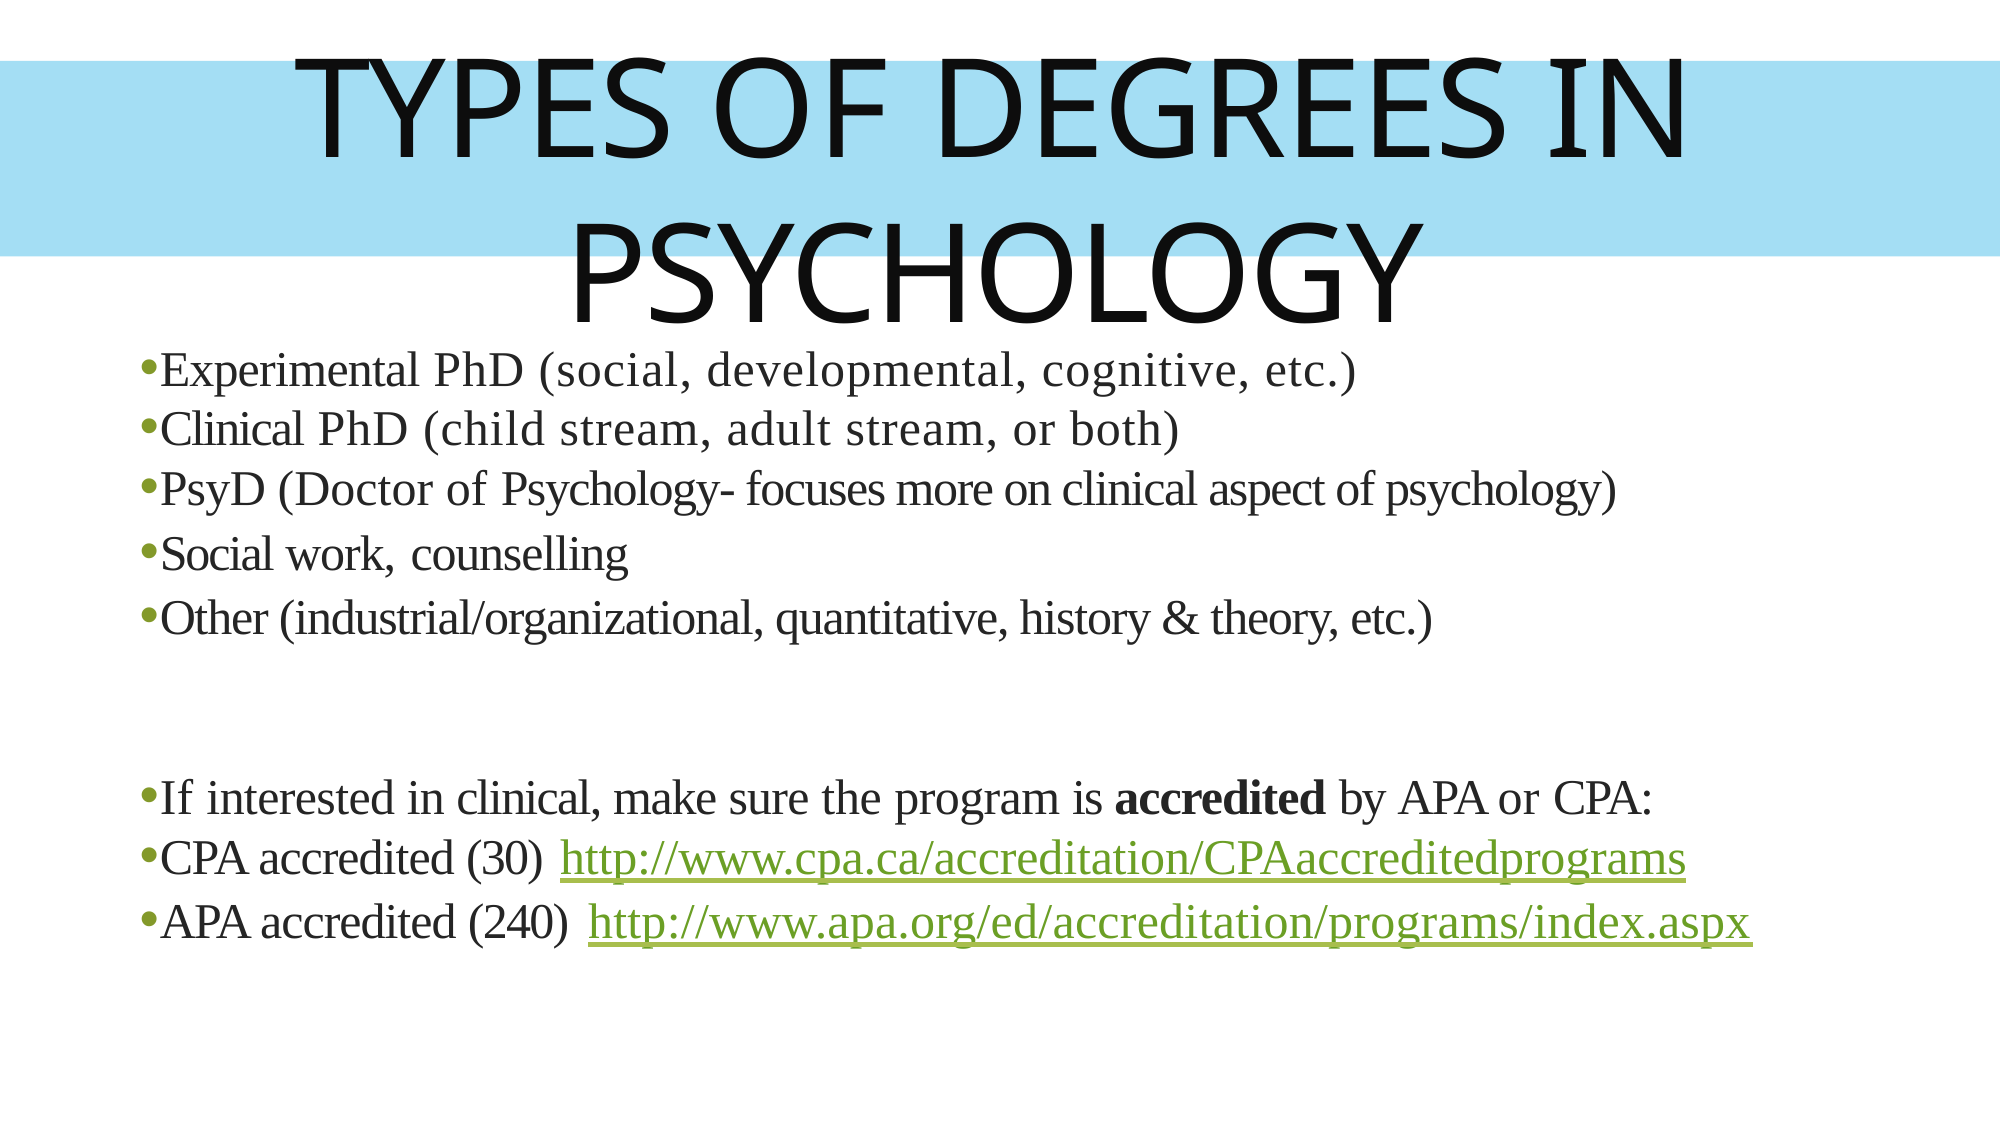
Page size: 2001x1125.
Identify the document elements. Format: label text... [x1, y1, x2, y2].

text_box Experimental PhD (social, developmental, cognitive, etc.) Clinical PhD (child stream, adult stream, or both) PsyD (Doctor of Psychology- focuses more on clinical aspect of psychology) Social work, counselling Other (industrial/organizational, quantitative, history & theory, etc.) If interested in clinical, make sure the program is accredited by APA or CPA: CPA accredited (30) http://www.cpa.ca/accreditation/CPAaccreditedprograms APA accredited (240) http://www.apa.org/ed/accreditation/programs/index.aspx [137, 337, 1836, 949]
title Types of Degrees in Psychology [62, 17, 1925, 350]
